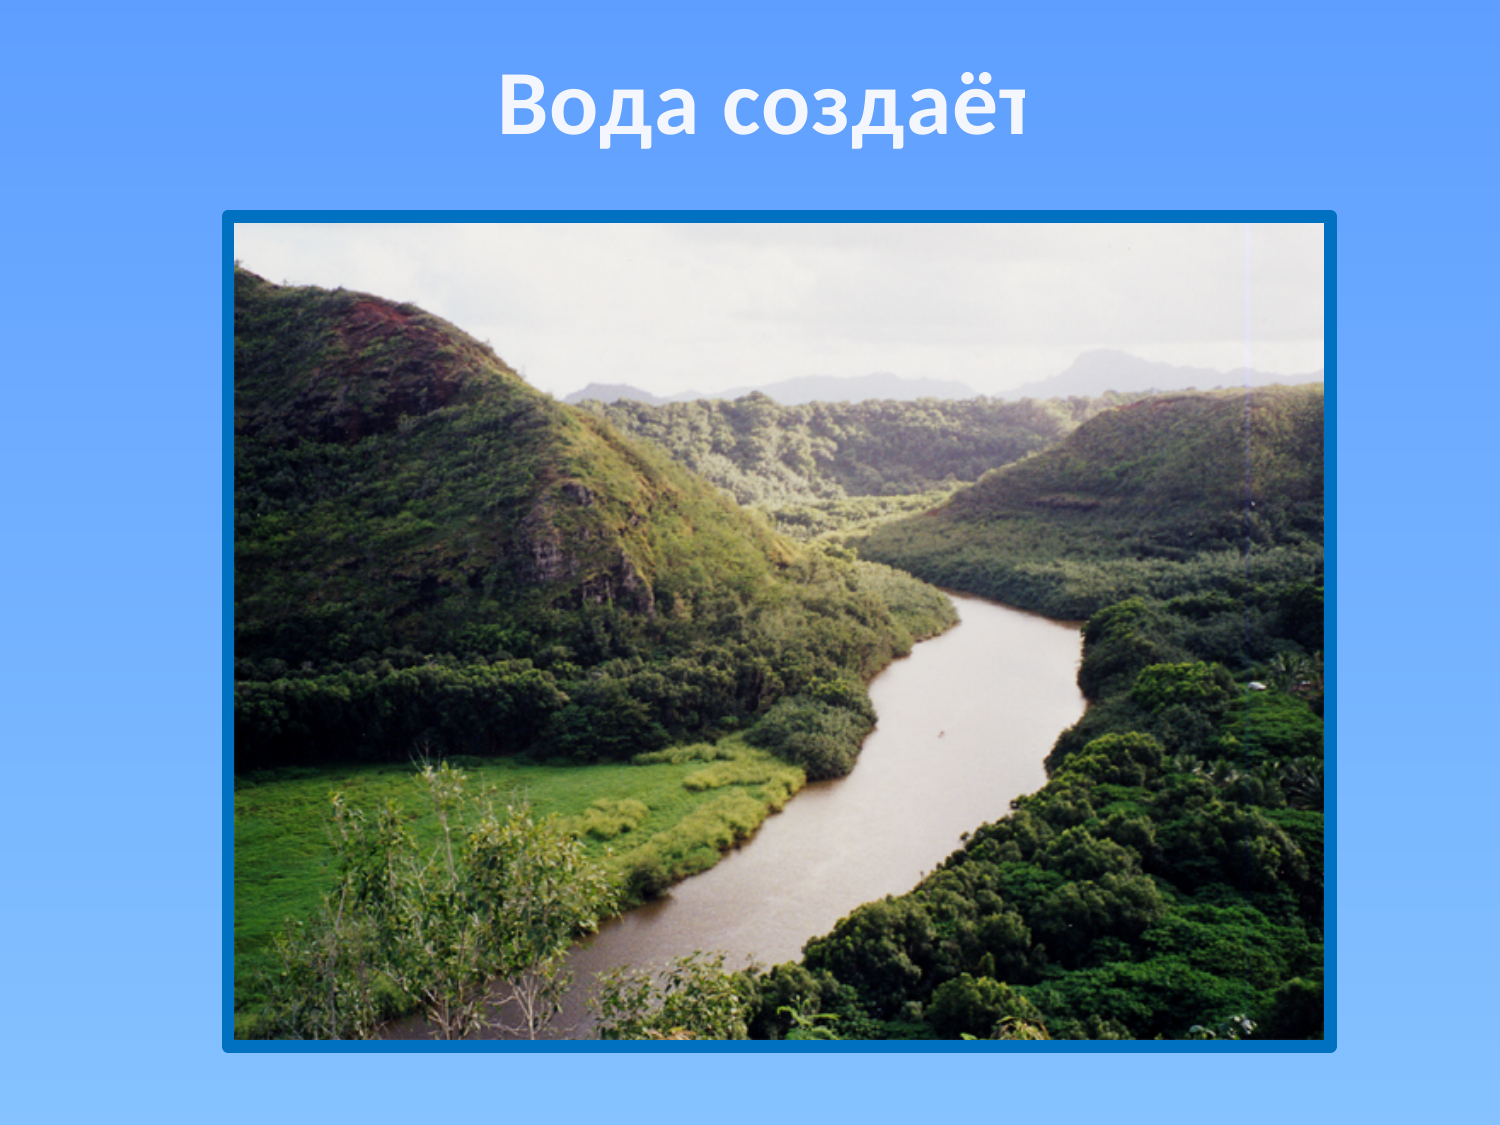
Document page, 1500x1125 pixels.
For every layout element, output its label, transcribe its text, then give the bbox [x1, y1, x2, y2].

text_box Вода создаёт [481, 35, 1052, 160]
picture [234, 222, 1325, 1041]
